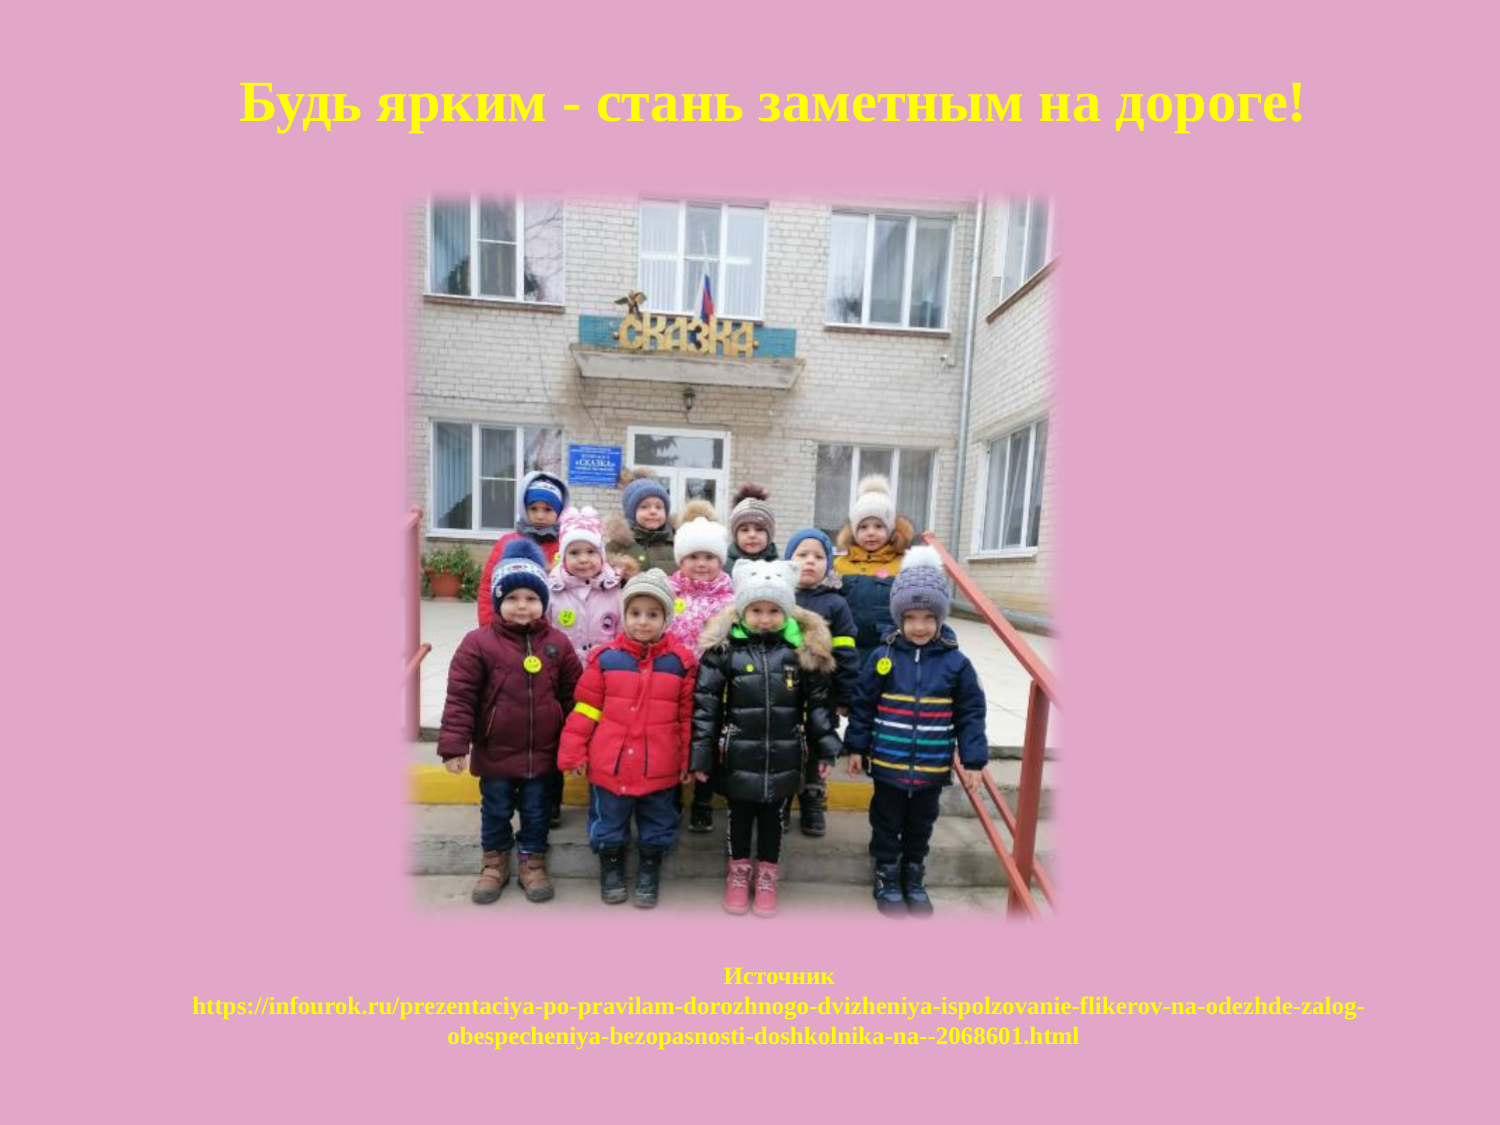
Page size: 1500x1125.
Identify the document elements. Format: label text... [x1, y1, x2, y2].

text_box Источник https://infourok.ru/prezentaciya-po-pravilam-dorozhnogo-dvizheniya-ispolzovanie-flikerov-na-odezhde-zalog-obespecheniya-bezopasnosti-doshkolnika-na--2068601.html [135, 952, 1424, 1057]
picture [395, 184, 1070, 930]
text_box Будь ярким - стань заметным на дороге! [130, 55, 1418, 141]
